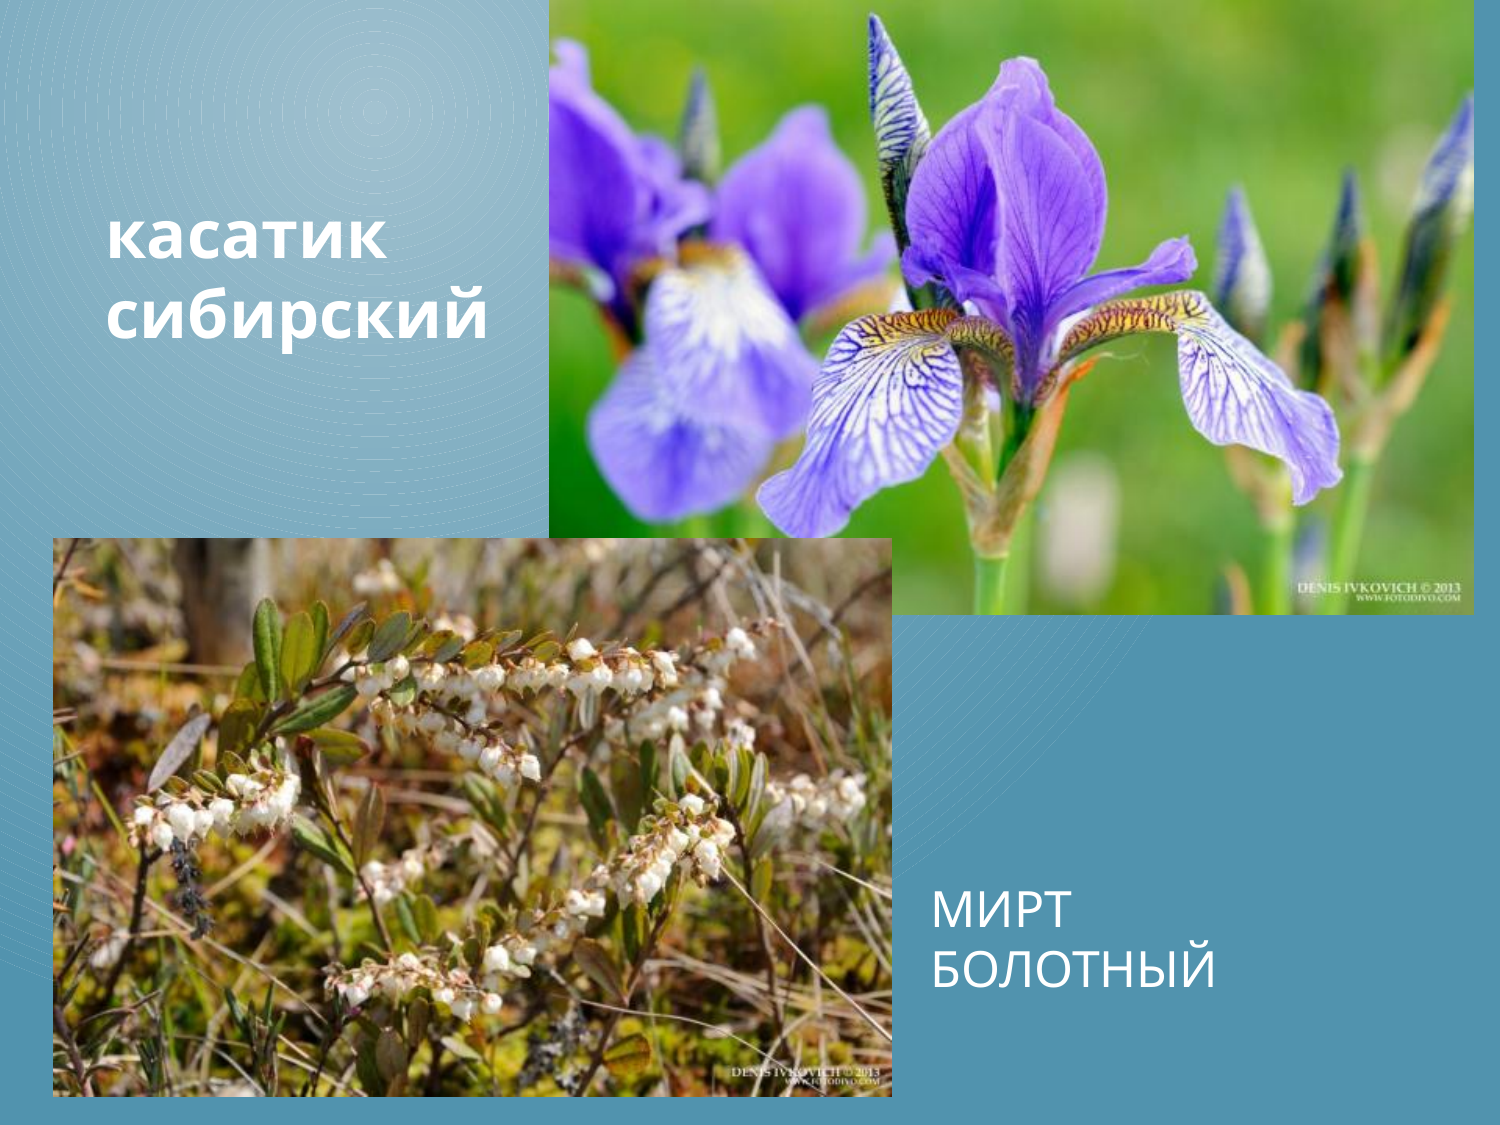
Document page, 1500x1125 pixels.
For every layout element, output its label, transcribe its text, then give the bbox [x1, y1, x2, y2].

title Мирт болотный [915, 869, 1353, 1007]
picture [52, 538, 893, 1097]
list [548, 0, 1474, 615]
text_box касатик сибирский [90, 184, 507, 360]
